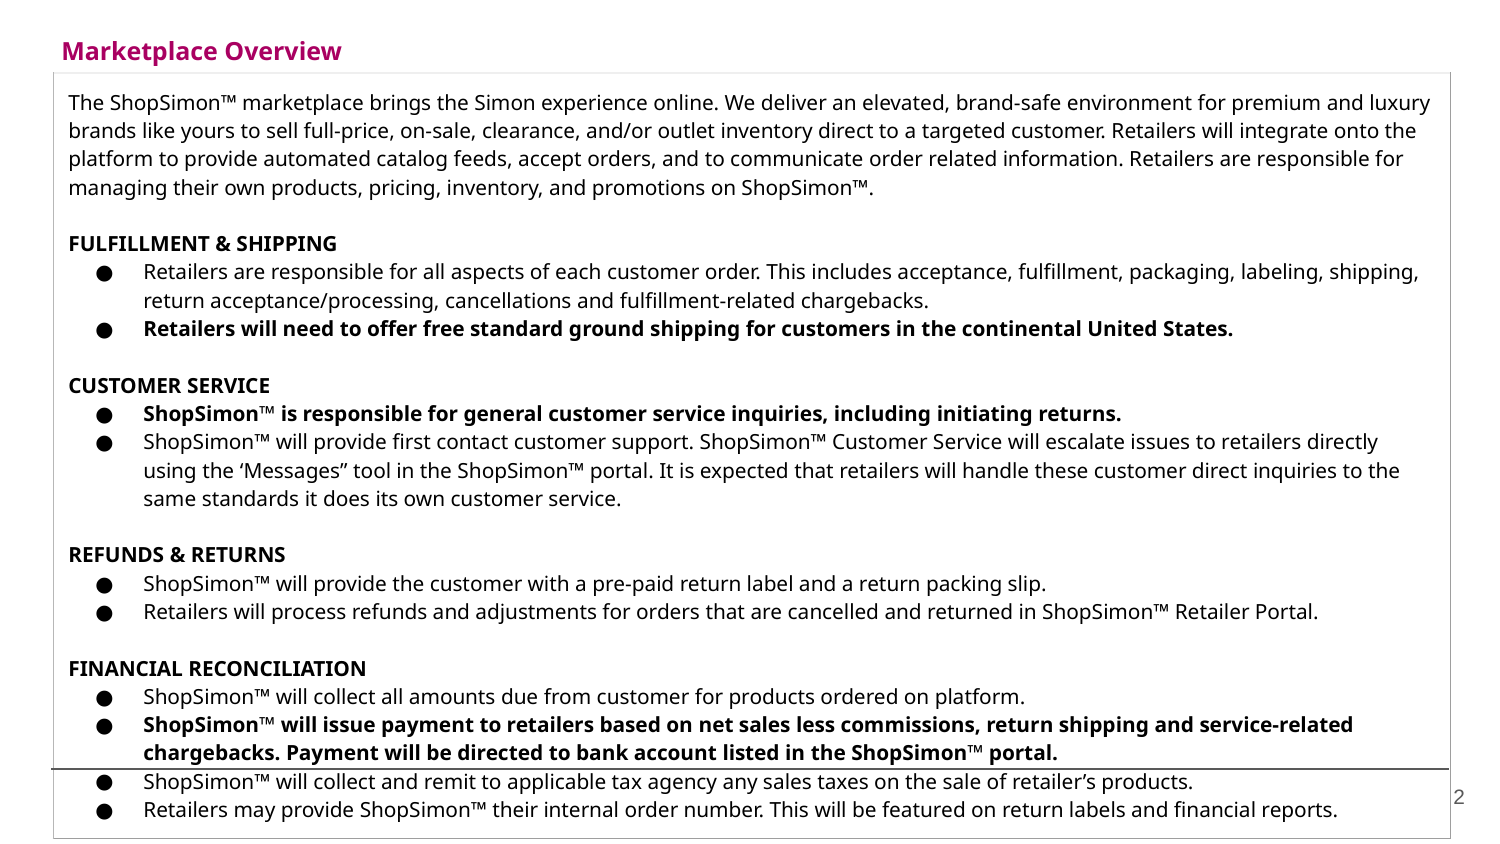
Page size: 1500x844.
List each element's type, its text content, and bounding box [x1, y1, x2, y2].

table_header The ShopSimon™ marketplace brings the Simon experience online. We deliver an elevated, brand-safe environment for premium and luxury brands like yours to sell full-price, on-sale, clearance, and/or outlet inventory direct to a targeted customer. Retailers will integrate onto the platform to provide automated catalog feeds, accept orders, and to communicate order related information. Retailers are responsible for managing their own products, pricing, inventory, and promotions on ShopSimon™. FULFILLMENT & SHIPPING Retailers are responsible for all aspects of each customer order. This includes acceptance, fulfillment, packaging, labeling, shipping, return acceptance/processing, cancellations and fulfillment-related chargebacks. Retailers will need to offer free standard ground shipping for customers in the continental United States. CUSTOMER SERVICE ShopSimon™ is responsible for general customer service inquiries, including initiating returns. ShopSimon™ will provide first contact customer support. ShopSimon™ Customer Service will escalate issues to retailers directly using the ‘Messages” tool in the ShopSimon™ portal. It is expected that retailers will handle these customer direct inquiries to the same standards it does its own customer service. REFUNDS & RETURNS ShopSimon™ will provide the customer with a pre-paid return label and a return packing slip. Retailers will process refunds and adjustments for orders that are cancelled and returned in ShopSimon™ Retailer Portal. FINANCIAL RECONCILIATION ShopSimon™ will collect all amounts due from customer for products ordered on platform. ShopSimon™ will issue payment to retailers based on net sales less commissions, return shipping and service-related chargebacks. Payment will be directed to bank account listed in the ShopSimon™ portal. ShopSimon™ will collect and remit to applicable tax agency any sales taxes on the sale of retailer’s products. Retailers may provide ShopSimon™ their internal order number. This will be featured on return labels and financial reports. [54, 778, 1450, 838]
table_header The ShopSimon™ marketplace brings the Simon experience online. We deliver an elevated, brand-safe environment for premium and luxury brands like yours to sell full-price, on-sale, clearance, and/or outlet inventory direct to a targeted customer. Retailers will integrate onto the platform to provide automated catalog feeds, accept orders, and to communicate order related information. Retailers are responsible for managing their own products, pricing, inventory, and promotions on ShopSimon™. FULFILLMENT & SHIPPING Retailers are responsible for all aspects of each customer order. This includes acceptance, fulfillment, packaging, labeling, shipping, return acceptance/processing, cancellations and fulfillment-related chargebacks. Retailers will need to offer free standard ground shipping for customers in the continental United States. CUSTOMER SERVICE ShopSimon™ is responsible for general customer service inquiries, including initiating returns. ShopSimon™ will provide first contact customer support. ShopSimon™ Customer Service will escalate issues to retailers directly using the ‘Messages” tool in the ShopSimon™ portal. It is expected that retailers will handle these customer direct inquiries to the same standards it does its own customer service. REFUNDS & RETURNS ShopSimon™ will provide the customer with a pre-paid return label and a return packing slip. Retailers will process refunds and adjustments for orders that are cancelled and returned in ShopSimon™ Retailer Portal. FINANCIAL RECONCILIATION ShopSimon™ will collect all amounts due from customer for products ordered on platform. ShopSimon™ will issue payment to retailers based on net sales less commissions, return shipping and service-related chargebacks. Payment will be directed to bank account listed in the ShopSimon™ portal. ShopSimon™ will collect and remit to applicable tax agency any sales taxes on the sale of retailer’s products. Retailers may provide ShopSimon™ their internal order number. This will be featured on return labels and financial reports. [54, 80, 1450, 768]
text_box Marketplace Overview [46, 19, 1009, 61]
slide_number ‹#› [1389, 764, 1480, 830]
